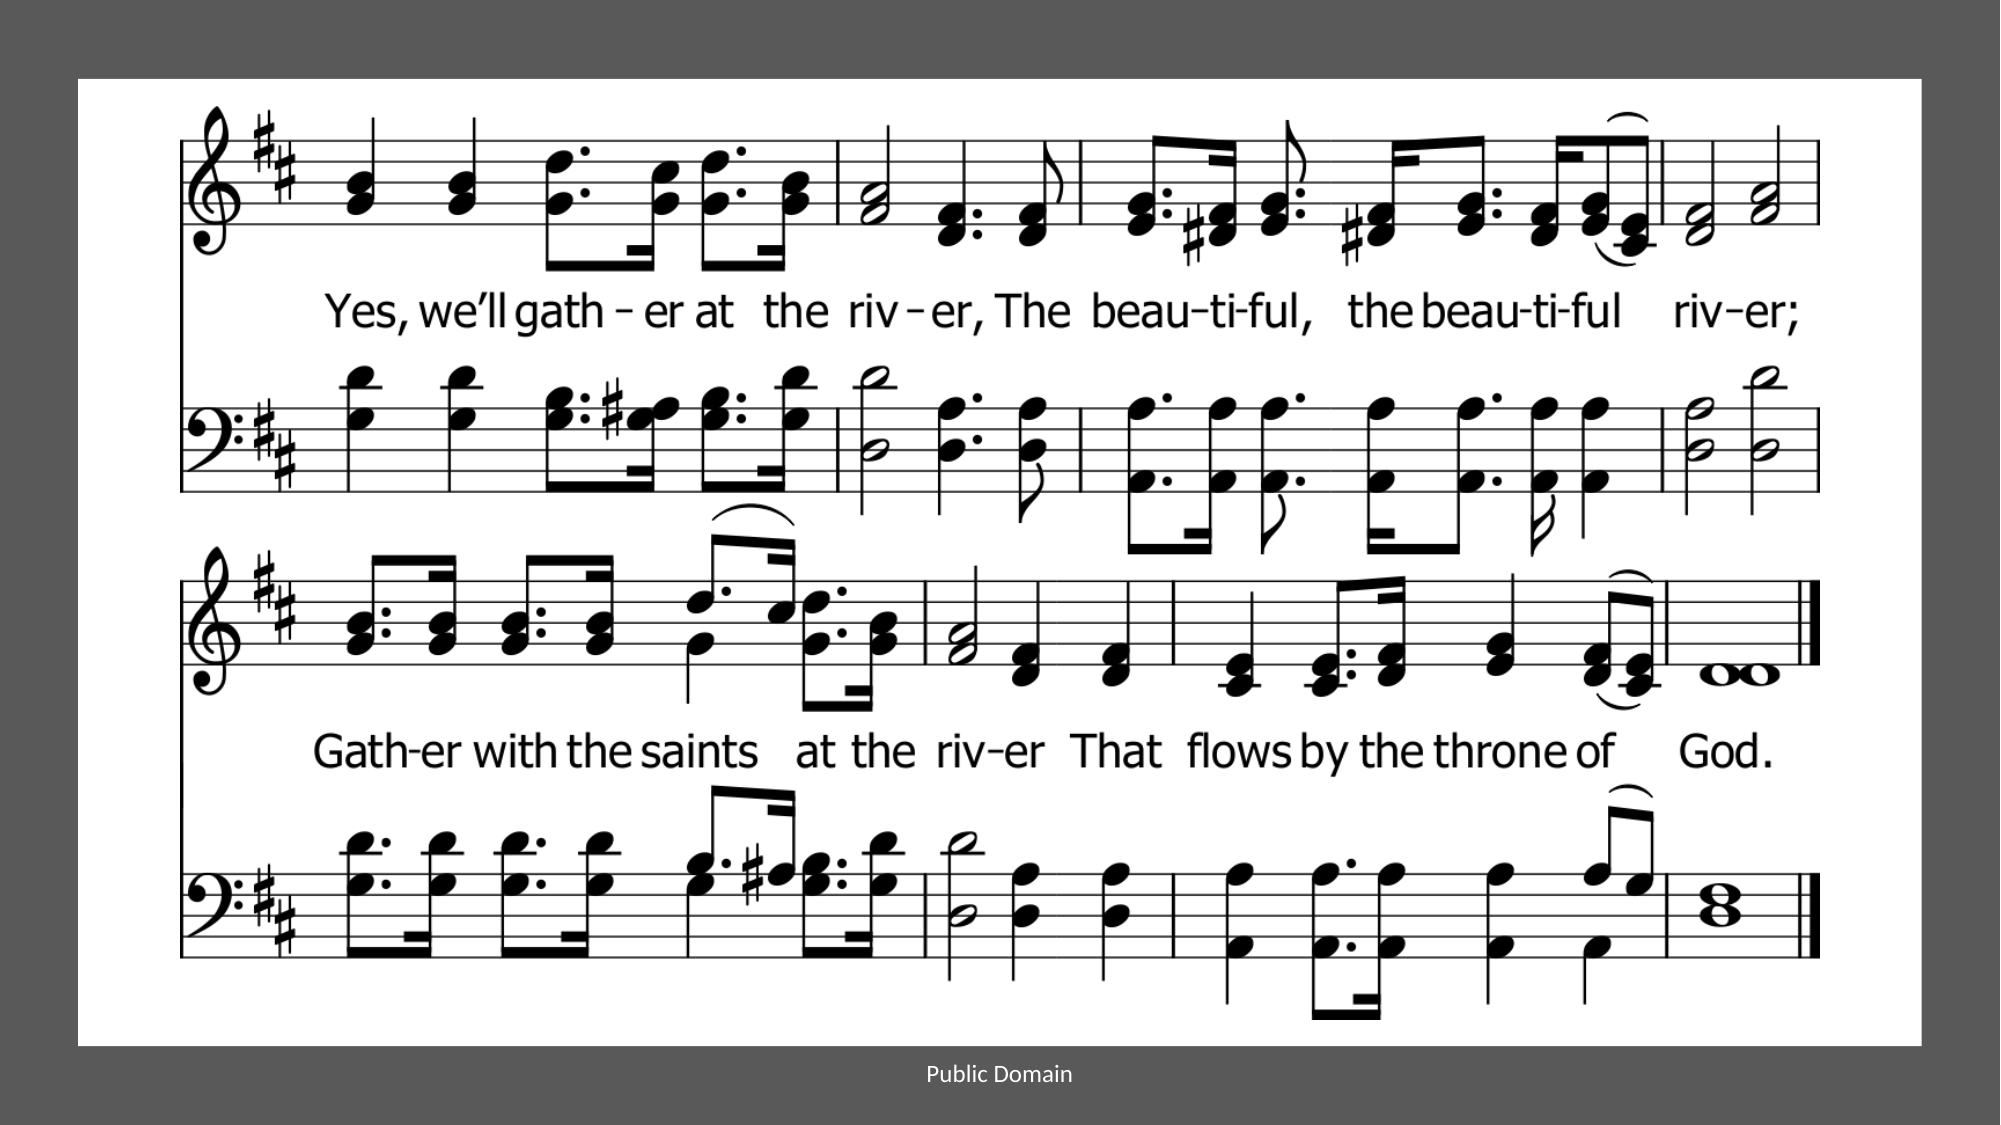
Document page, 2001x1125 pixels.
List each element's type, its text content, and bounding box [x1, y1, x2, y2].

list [180, 105, 1820, 1020]
footer Public Domain [662, 1042, 1338, 1103]
text_box [0, 0, 2000, 1125]
text_box [77, 78, 1923, 1047]
